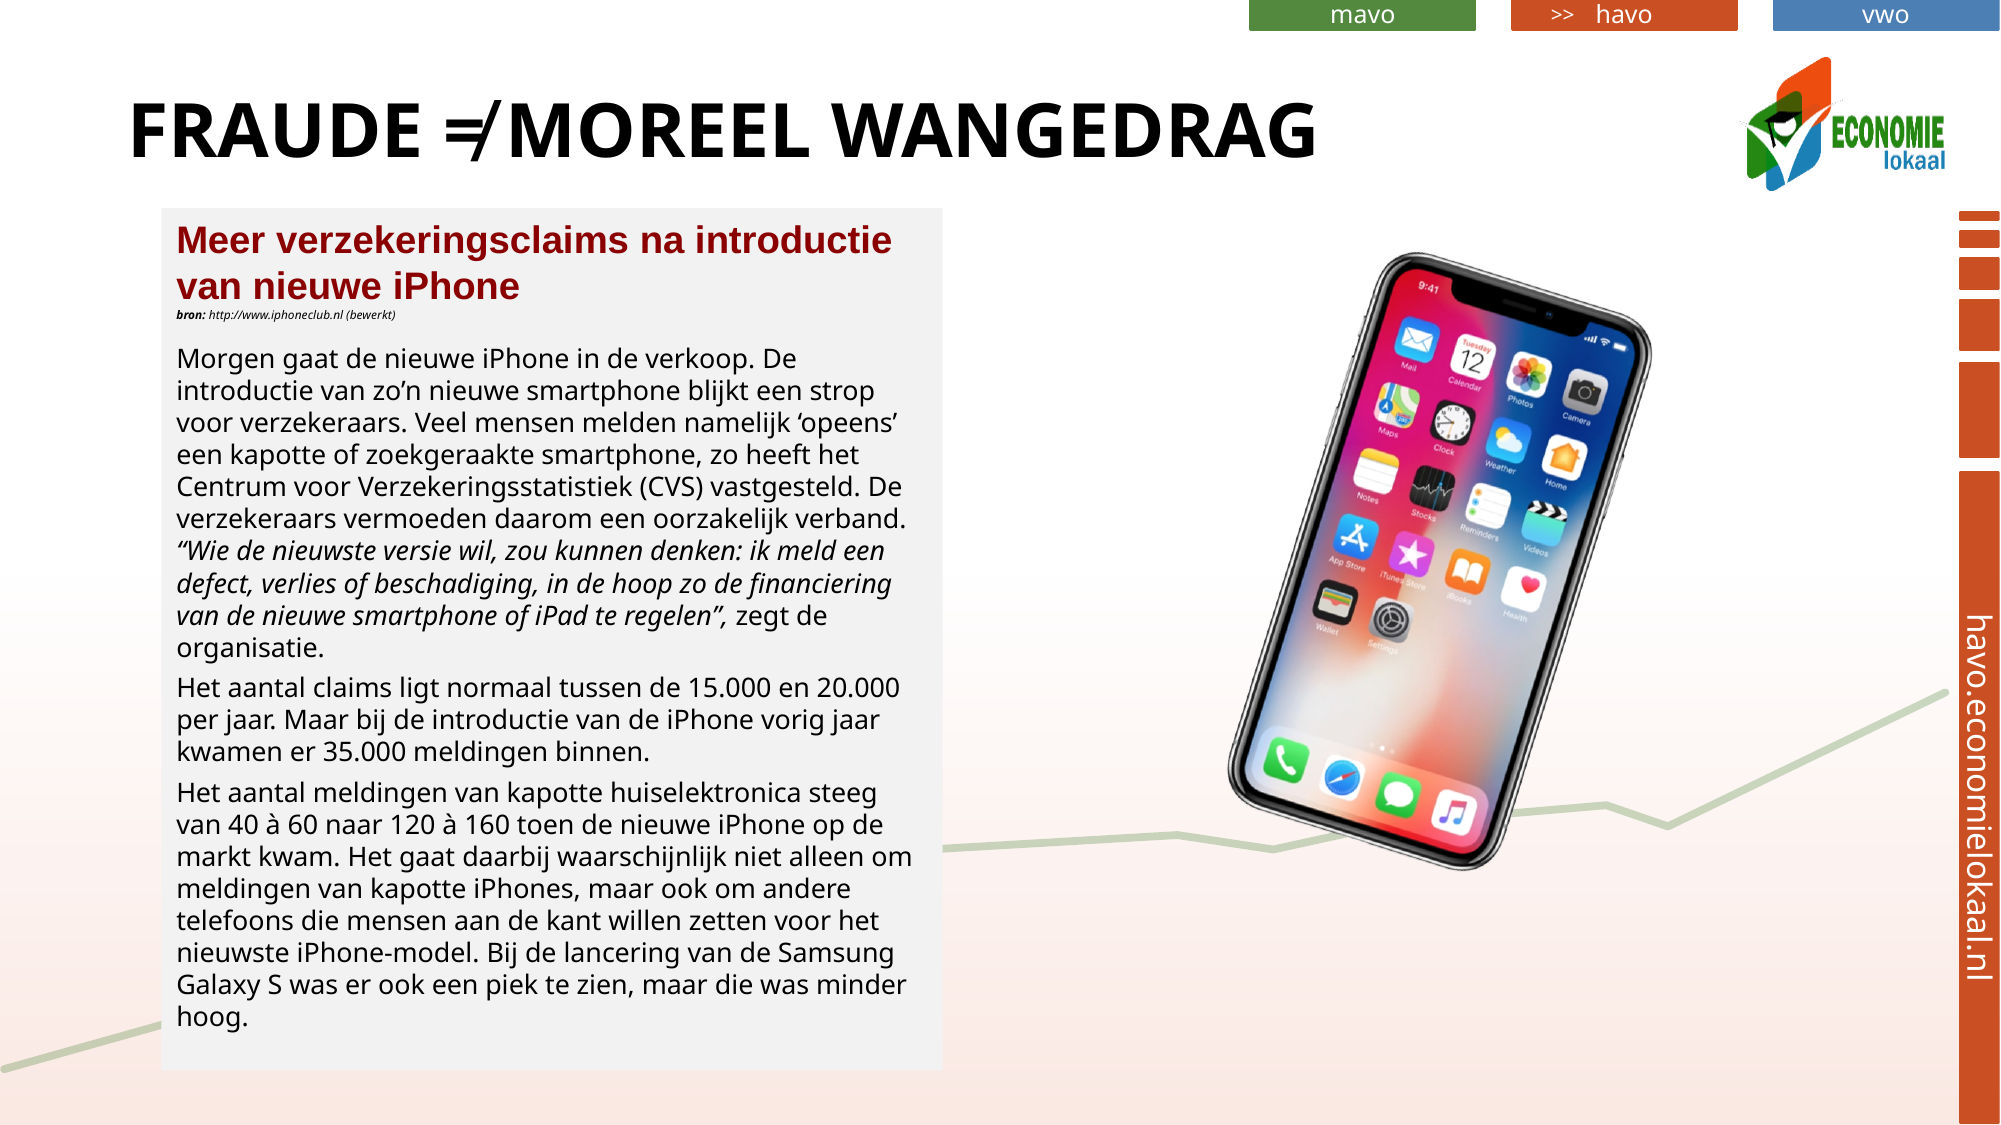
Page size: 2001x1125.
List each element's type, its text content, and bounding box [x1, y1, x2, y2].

list Meer verzekeringsclaims na introductie van nieuwe iPhone bron: http://www.iphoneclub.nl (bewerkt) Morgen gaat de nieuwe iPhone in de verkoop. De introductie van zo’n nieuwe smartphone blijkt een strop voor verzekeraars. Veel mensen melden namelijk ‘opeens’ een kapotte of zoekgeraakte smartphone, zo heeft het Centrum voor Verzekeringsstatistiek (CVS) vastgesteld. De verzekeraars vermoeden daarom een oorzakelijk verband. “Wie de nieuwste versie wil, zou kunnen denken: ik meld een defect, verlies of beschadiging, in de hoop zo de financiering van de nieuwe smartphone of iPad te regelen”, zegt de organisatie. Het aantal claims ligt normaal tussen de 15.000 en 20.000 per jaar. Maar bij de introductie van de iPhone vorig jaar kwamen er 35.000 meldingen binnen. Het aantal meldingen van kapotte huiselektronica steeg van 40 à 60 naar 120 à 160 toen de nieuwe iPhone op de markt kwam. Het gaat daarbij waarschijnlijk niet alleen om meldingen van kapotte iPhones, maar ook om andere telefoons die mensen aan de kant willen zetten voor het nieuwste iPhone-model. Bij de lancering van de Samsung Galaxy S was er ook een piek te zien, maar die was minder hoog. [161, 208, 943, 1071]
picture [1024, 162, 1750, 925]
title Fraude ≠ moreel wangedrag [112, 74, 1618, 208]
picture [1739, 57, 1946, 191]
